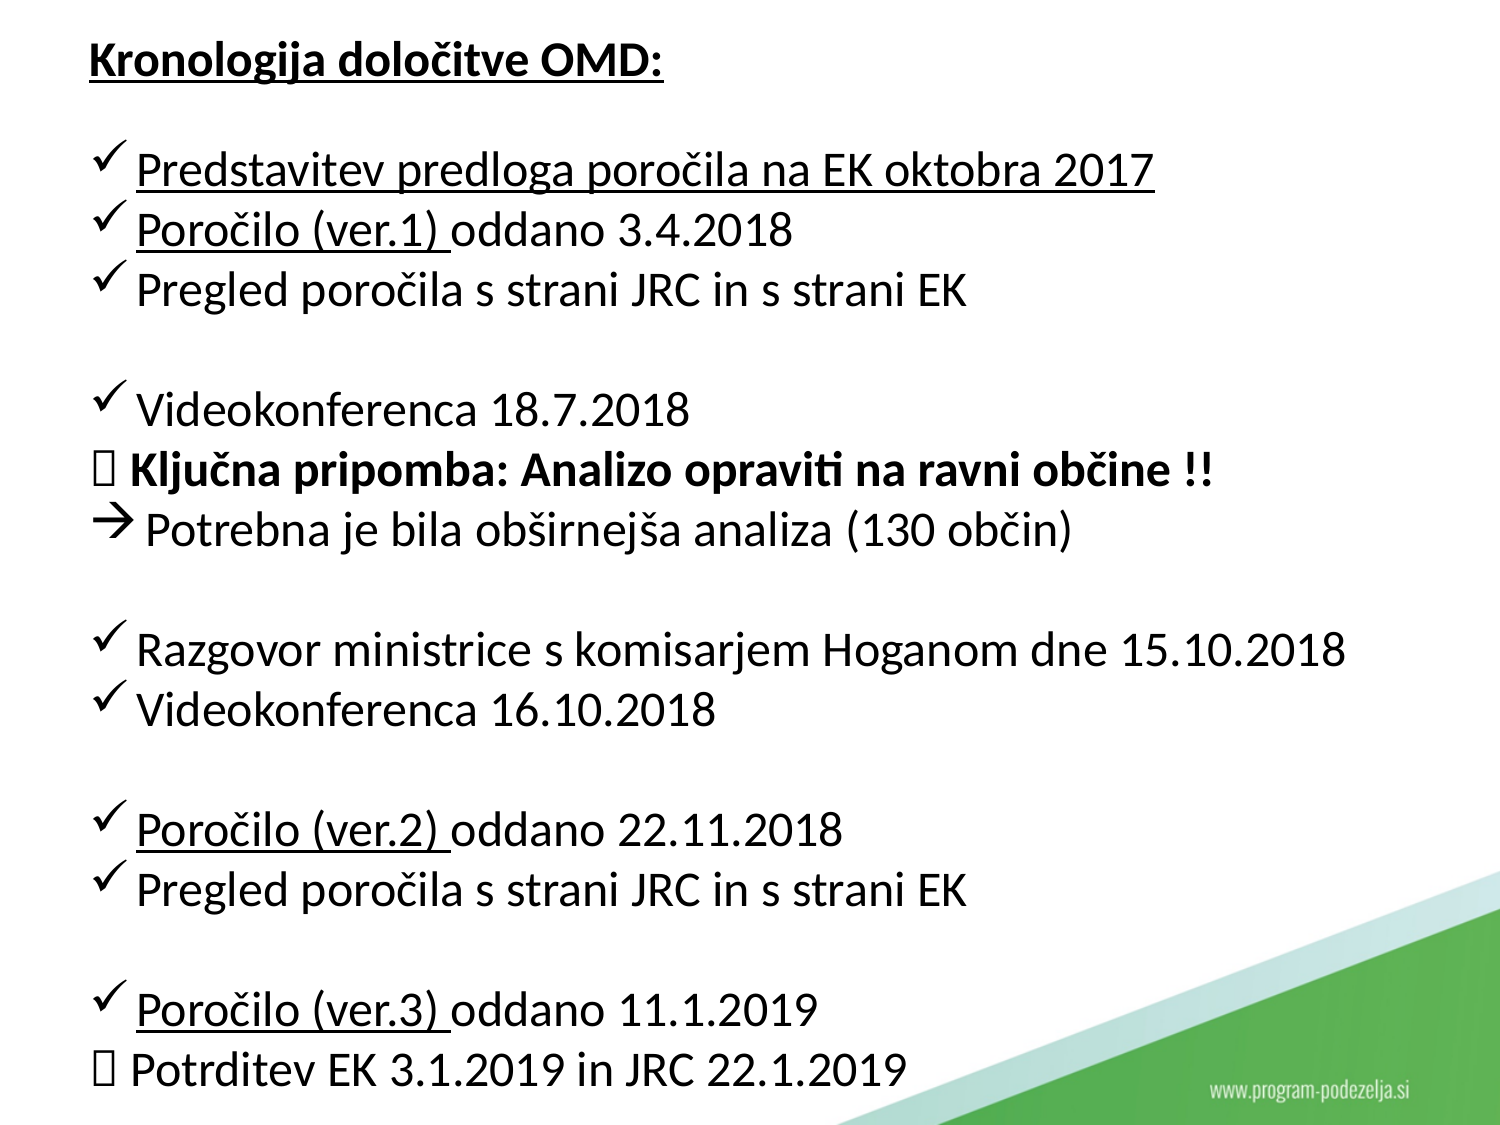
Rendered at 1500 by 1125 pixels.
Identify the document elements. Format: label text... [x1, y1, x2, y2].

text_box Kronologija določitve OMD: Predstavitev predloga poročila na EK oktobra 2017 Poročilo (ver.1) oddano 3.4.2018 Pregled poročila s strani JRC in s strani EK Videokonferenca 18.7.2018  Ključna pripomba: Analizo opraviti na ravni občine !! Potrebna je bila obširnejša analiza (130 občin) Razgovor ministrice s komisarjem Hoganom dne 15.10.2018 Videokonferenca 16.10.2018 Poročilo (ver.2) oddano 22.11.2018 Pregled poročila s strani JRC in s strani EK Poročilo (ver.3) oddano 11.1.2019  Potrditev EK 3.1.2019 in JRC 22.1.2019 [74, 19, 1436, 1105]
picture [0, 0, 1500, 1125]
